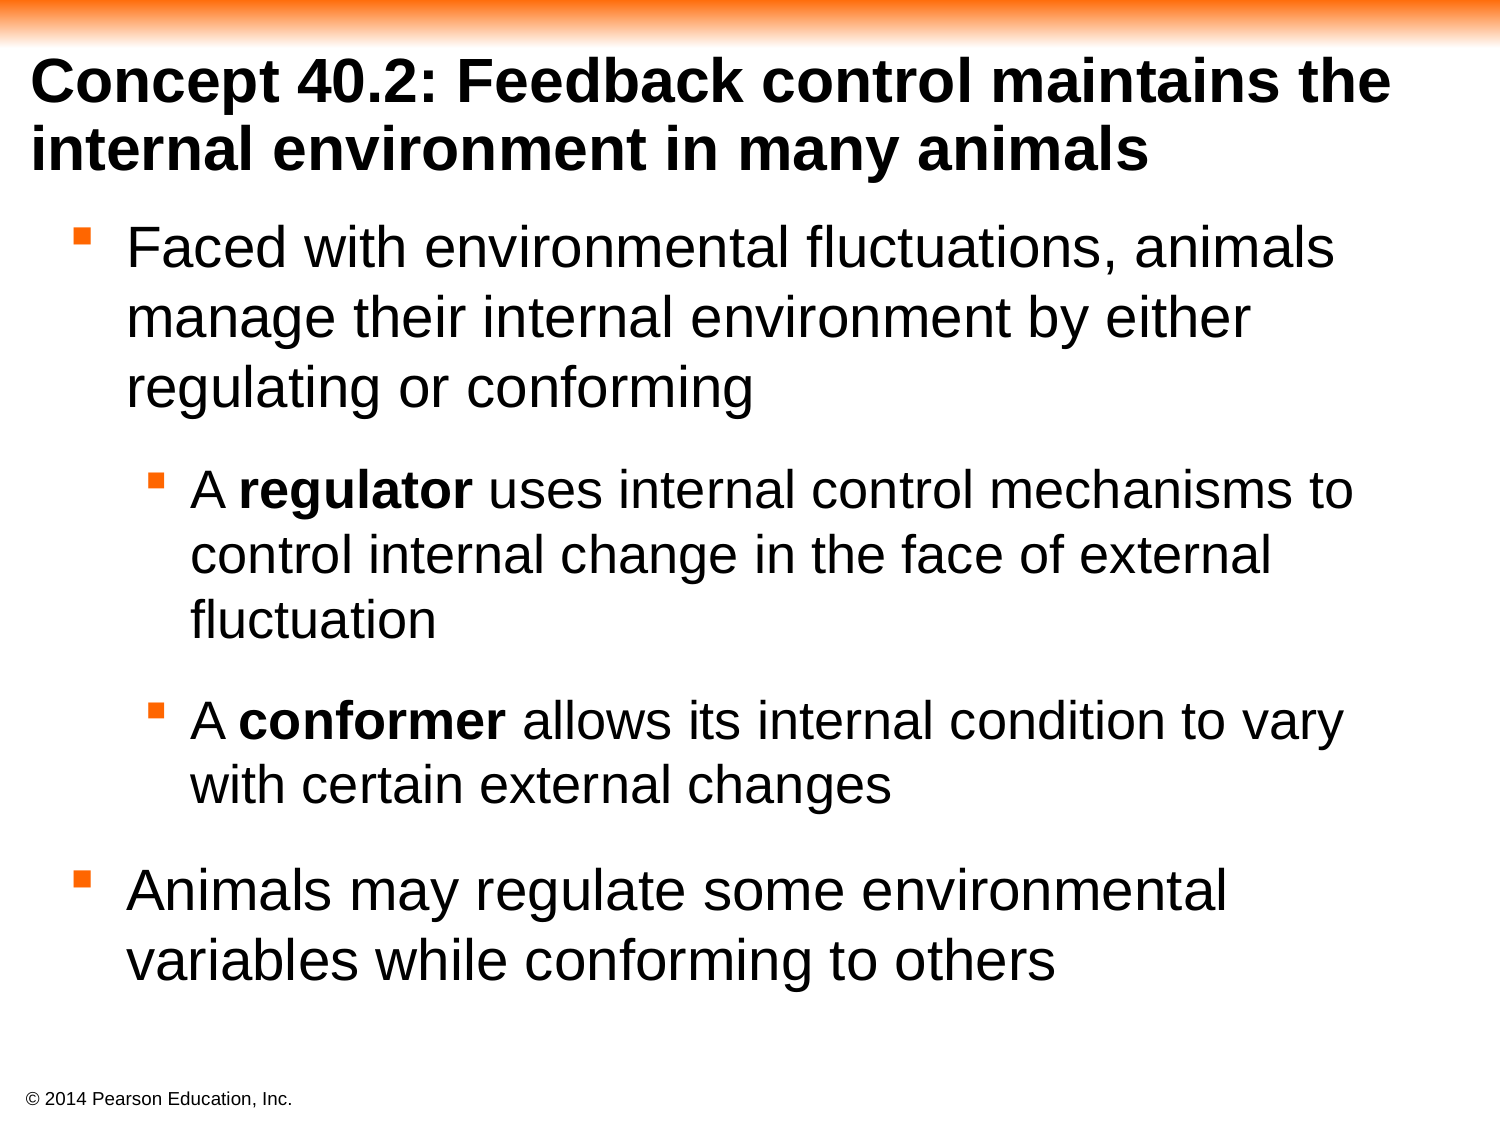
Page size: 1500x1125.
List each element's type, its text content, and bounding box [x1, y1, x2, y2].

title Concept 40.2: Feedback control maintains the internal environment in many animals [29, 49, 1470, 184]
list Faced with environmental fluctuations, animals manage their internal environment by either regulating or conforming A regulator uses internal control mechanisms to control internal change in the face of external fluctuation A conformer allows its internal condition to vary with certain external changes Animals may regulate some environmental variables while conforming to others [69, 208, 1464, 1042]
